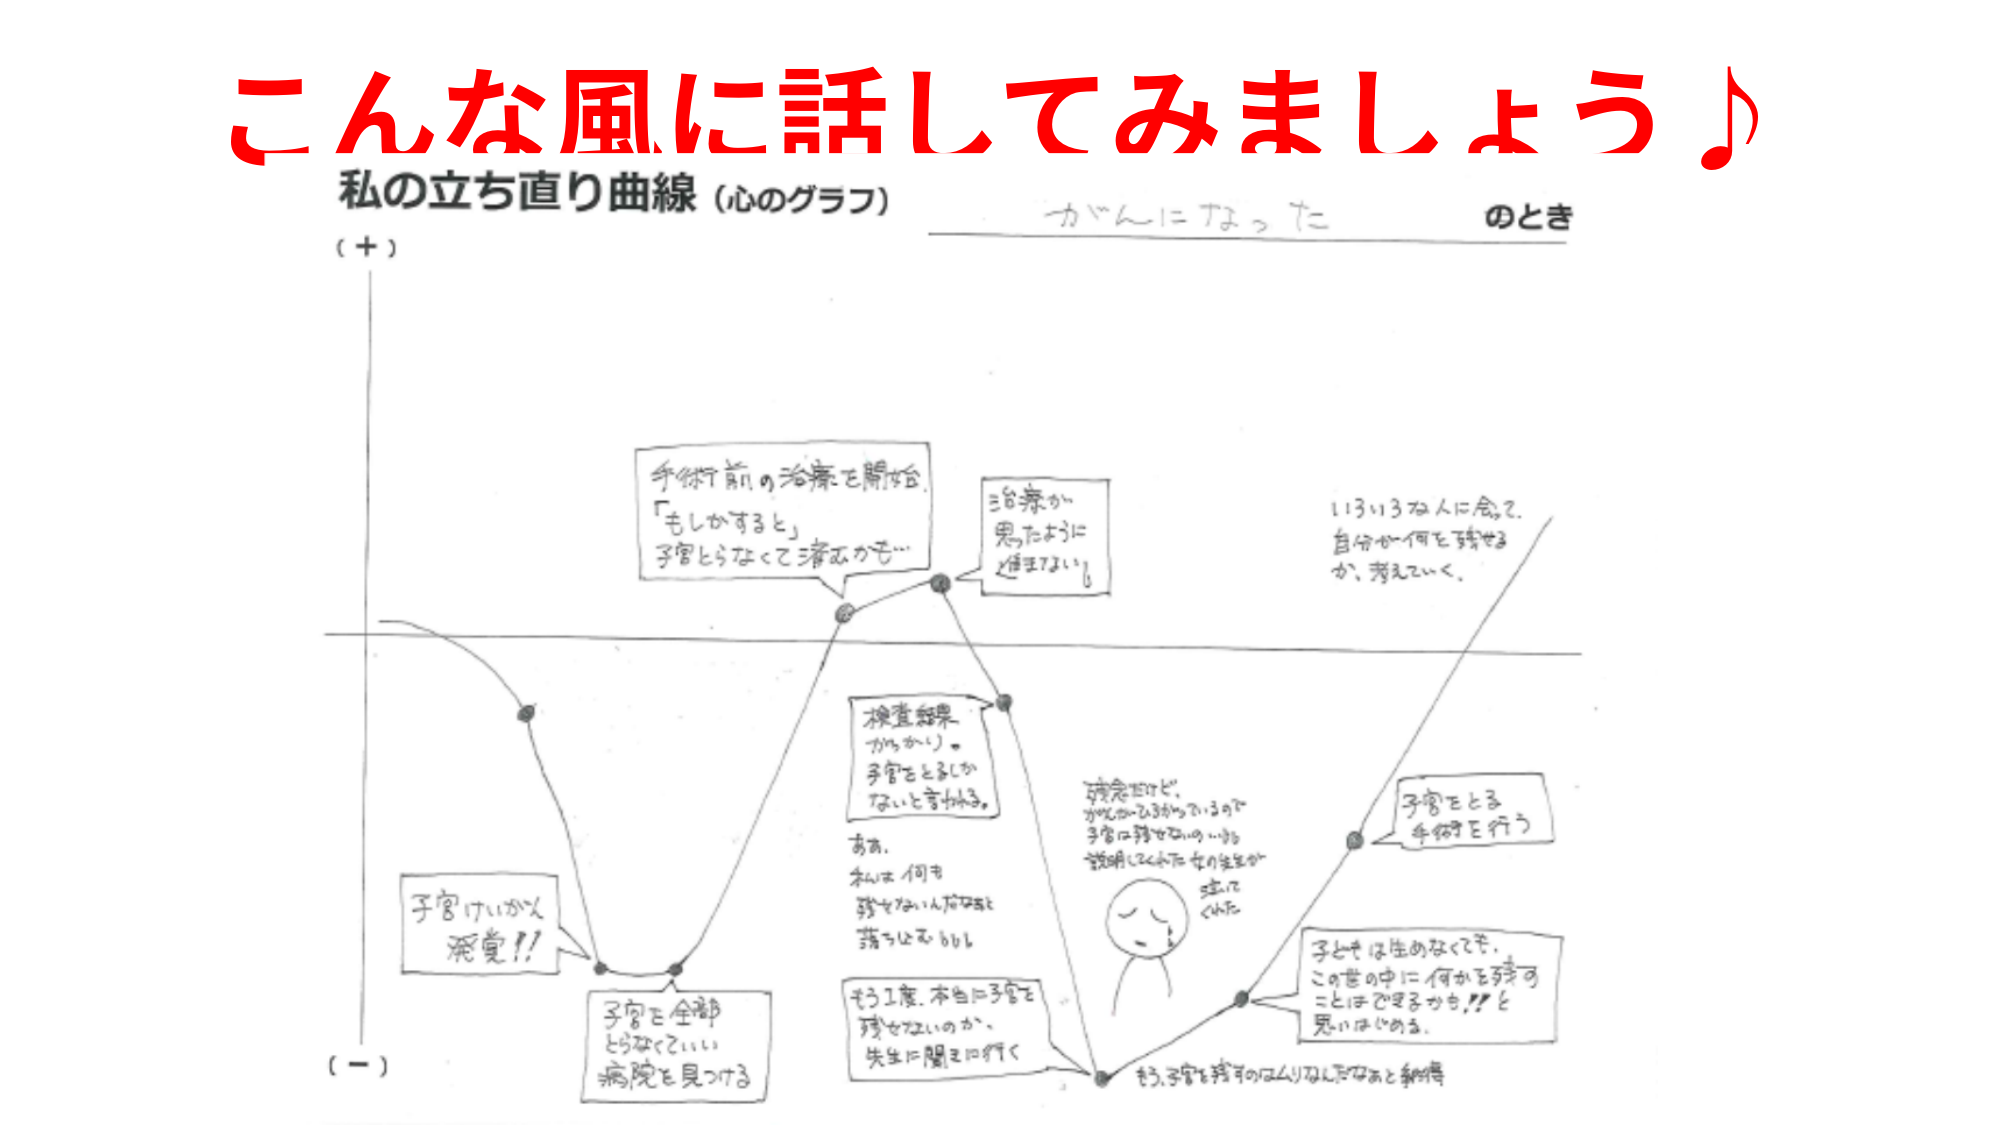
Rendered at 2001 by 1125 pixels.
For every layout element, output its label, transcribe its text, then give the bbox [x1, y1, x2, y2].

text_box こんな風に話してみましょう♪ [1448, 41, 2000, 192]
picture [266, 0, 1656, 1125]
text_box こんな風に話してみましょう♪ [0, 41, 474, 192]
